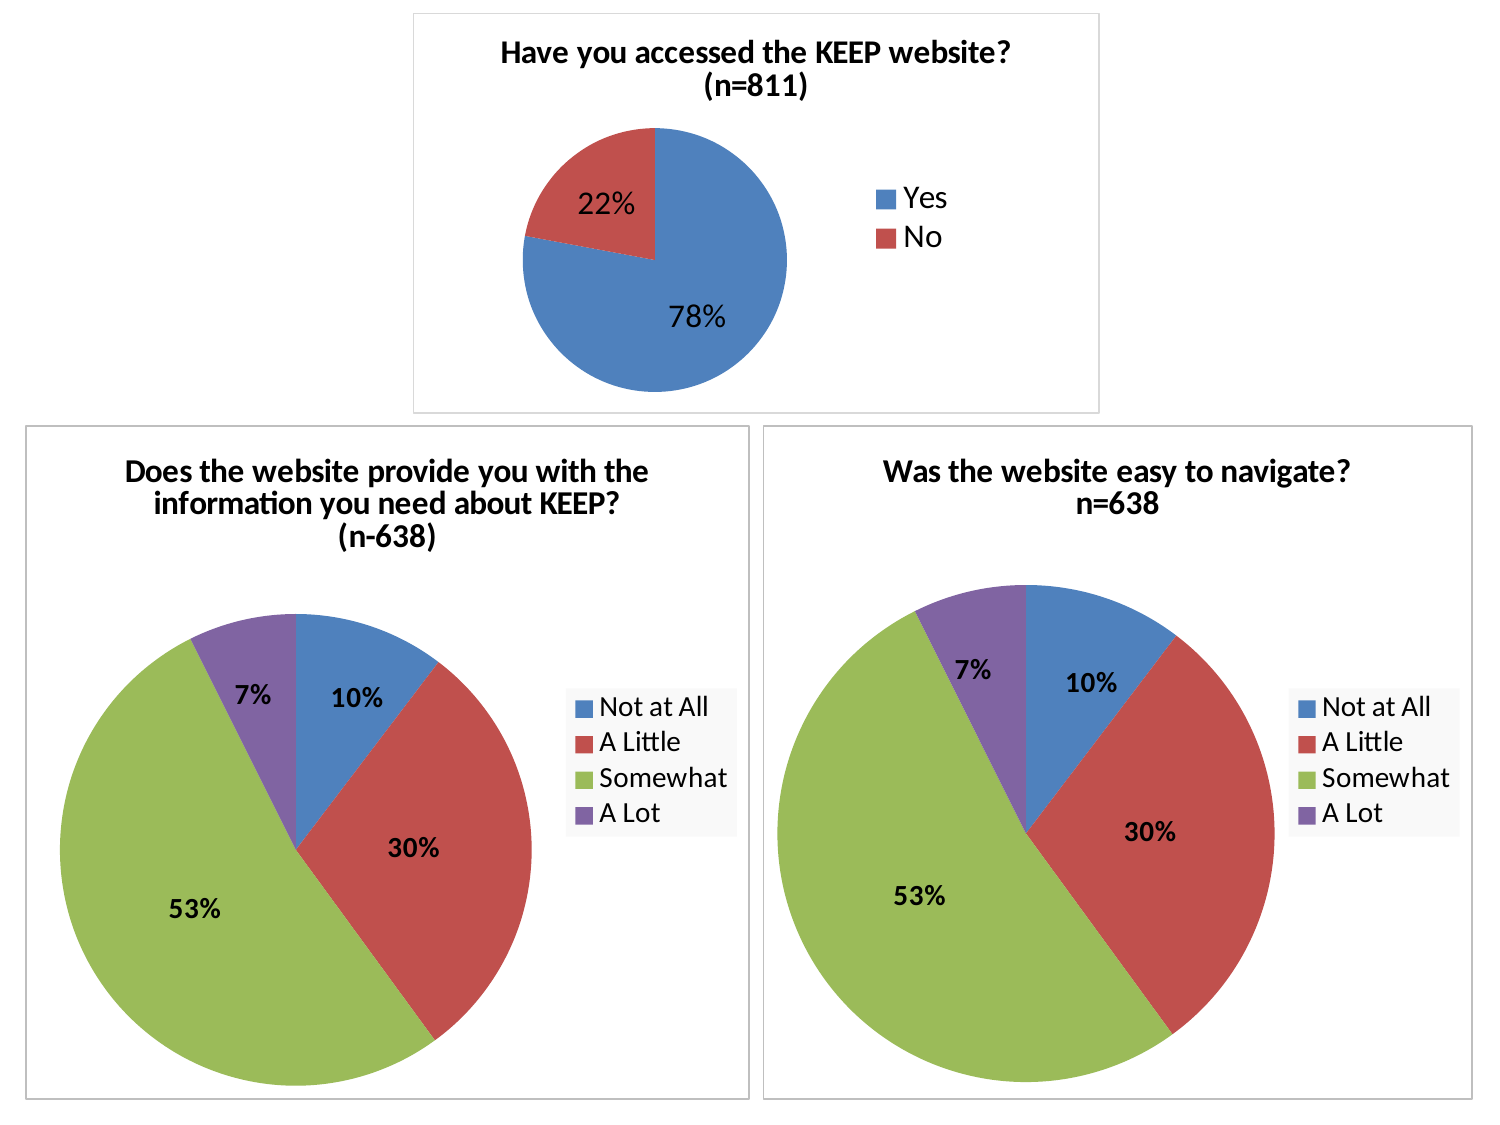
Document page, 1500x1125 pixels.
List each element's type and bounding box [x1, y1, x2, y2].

chart [24, 424, 751, 1101]
chart [762, 424, 1473, 1101]
chart [412, 12, 1101, 415]
